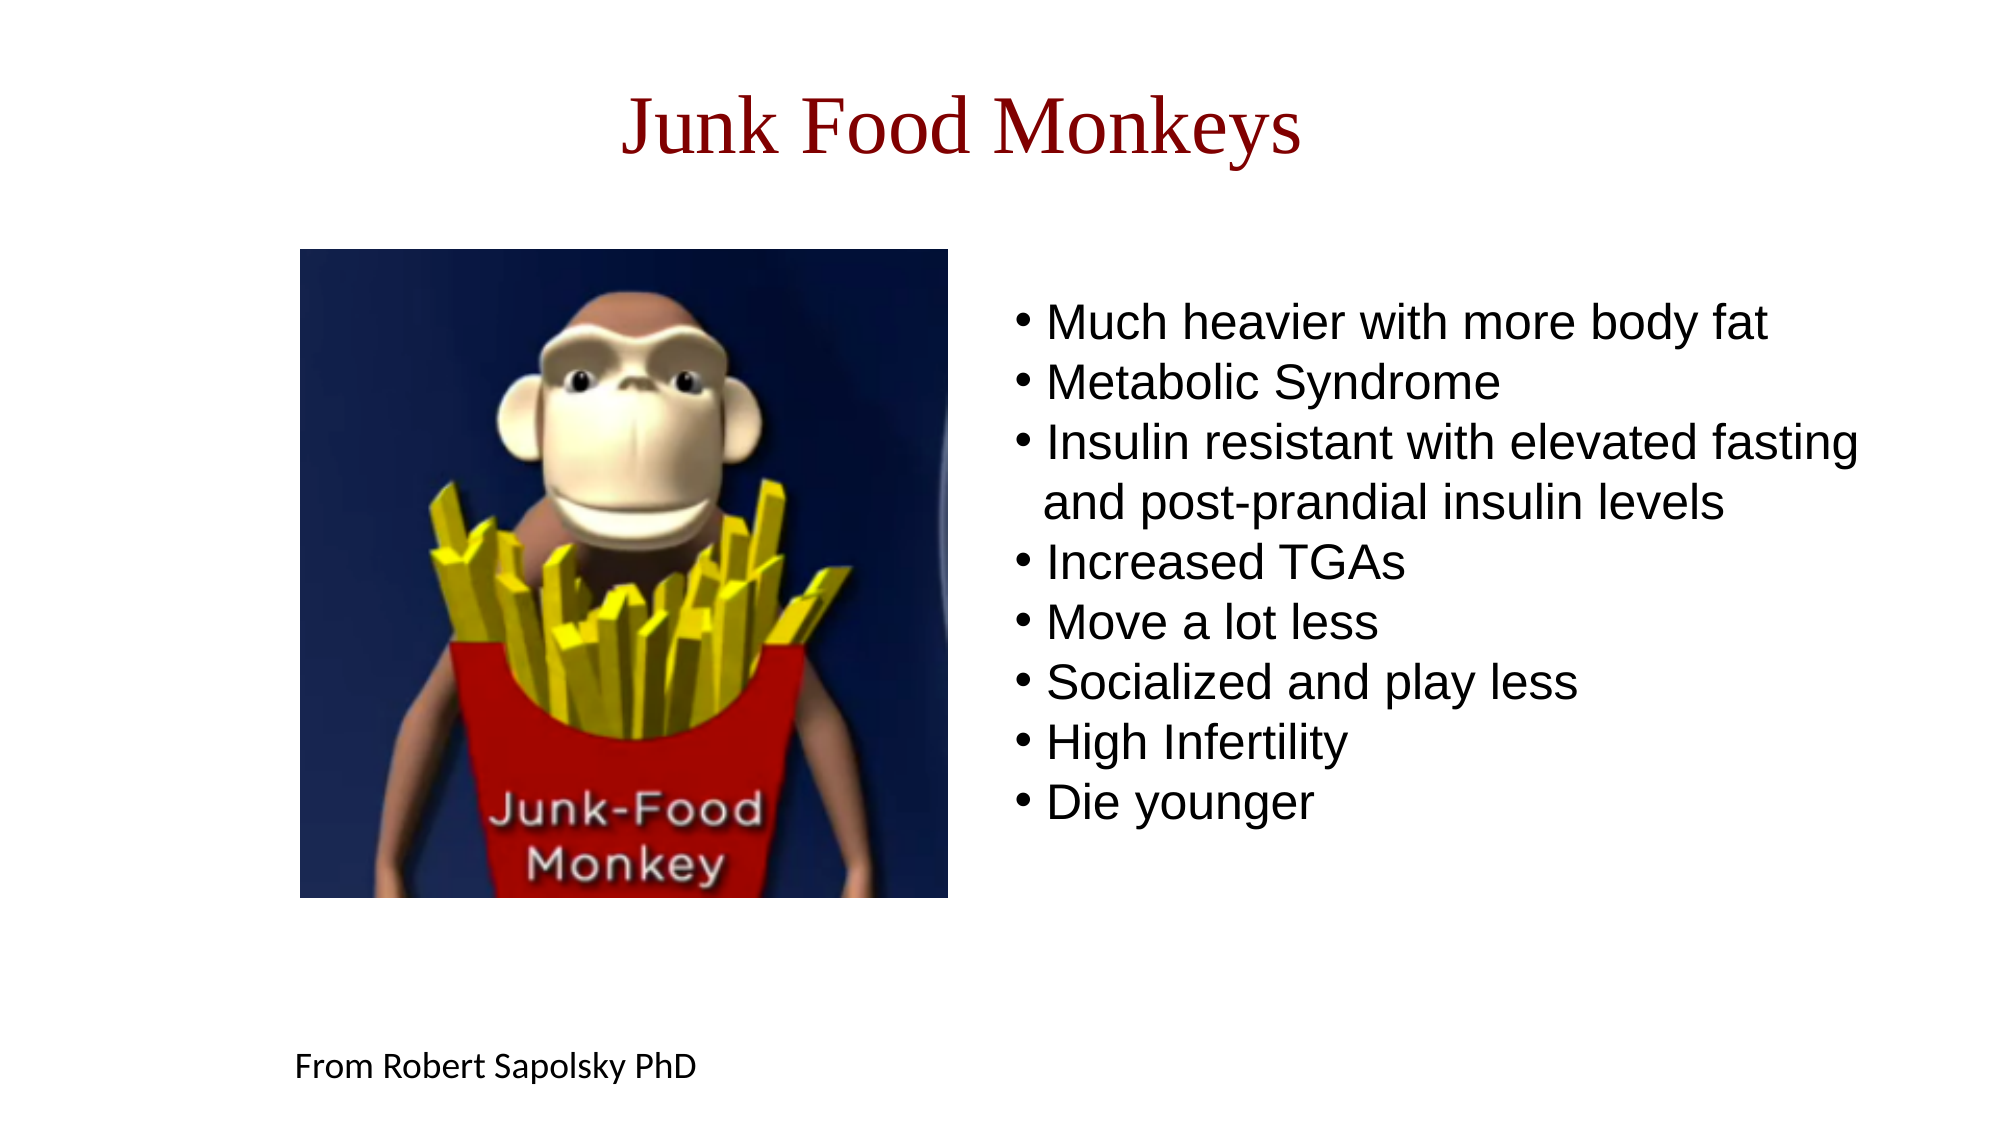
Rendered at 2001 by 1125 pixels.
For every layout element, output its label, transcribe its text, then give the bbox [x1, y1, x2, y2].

text_box Much heavier with more body fat Metabolic Syndrome Insulin resistant with elevated fasting and post-prandial insulin levels Increased TGAs Move a lot less Socialized and play less High Infertility Die younger [999, 282, 1906, 837]
text_box From Robert Sapolsky PhD [280, 1034, 712, 1094]
text_box Junk Food Monkeys [425, 62, 1500, 178]
picture [299, 249, 948, 898]
